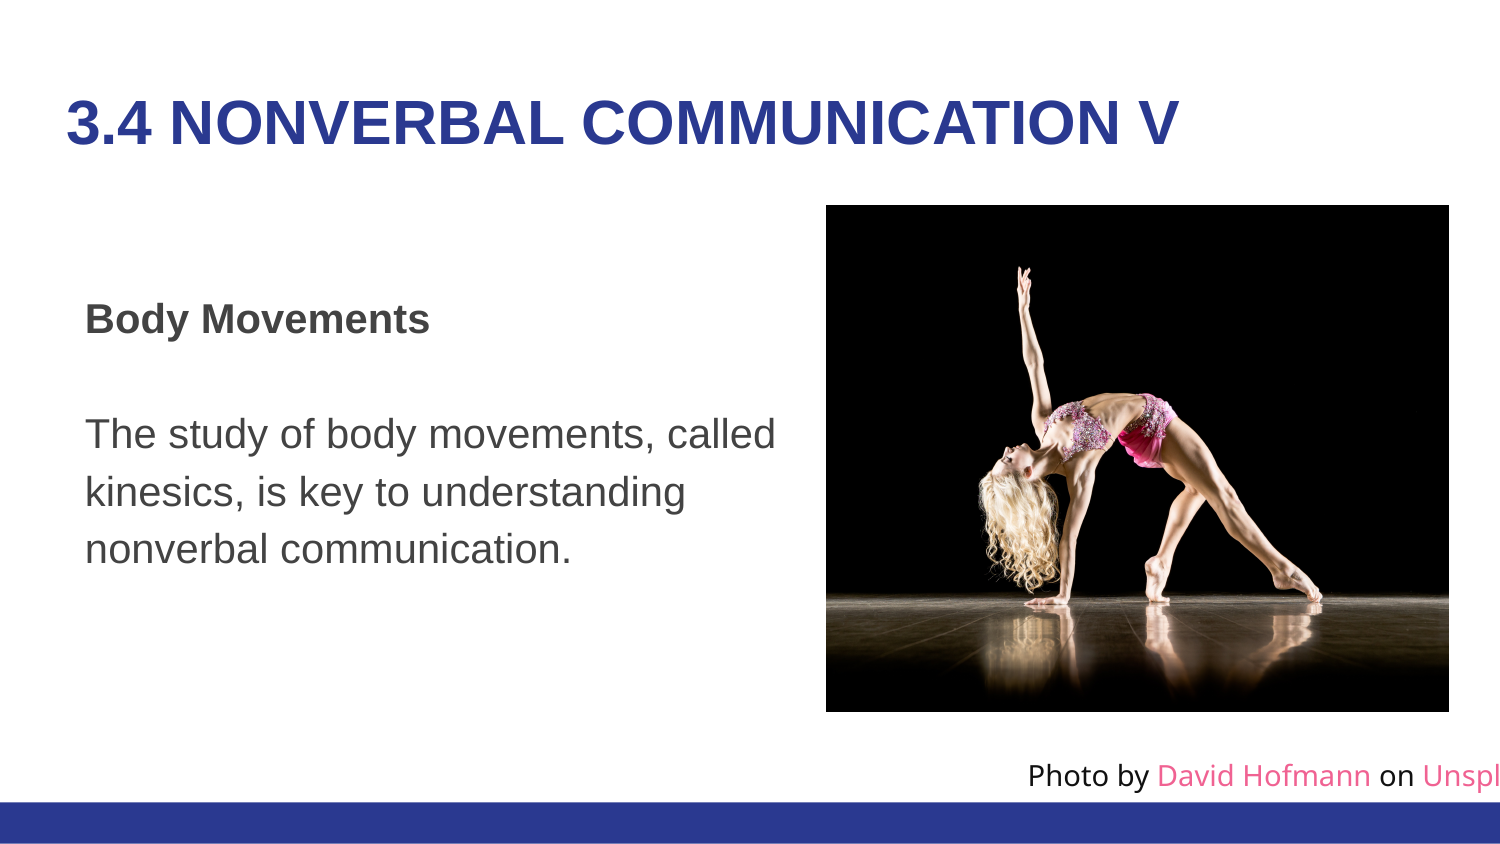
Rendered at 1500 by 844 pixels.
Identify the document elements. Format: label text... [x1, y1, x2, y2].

text_box Photo by David Hofmann on Unsplash [1012, 749, 1500, 844]
list Body Movements The study of body movements, called kinesics, is key to understanding nonverbal communication. [51, 269, 802, 818]
title 3.4 NONVERBAL COMMUNICATION V [51, 67, 1449, 167]
picture [826, 205, 1450, 712]
